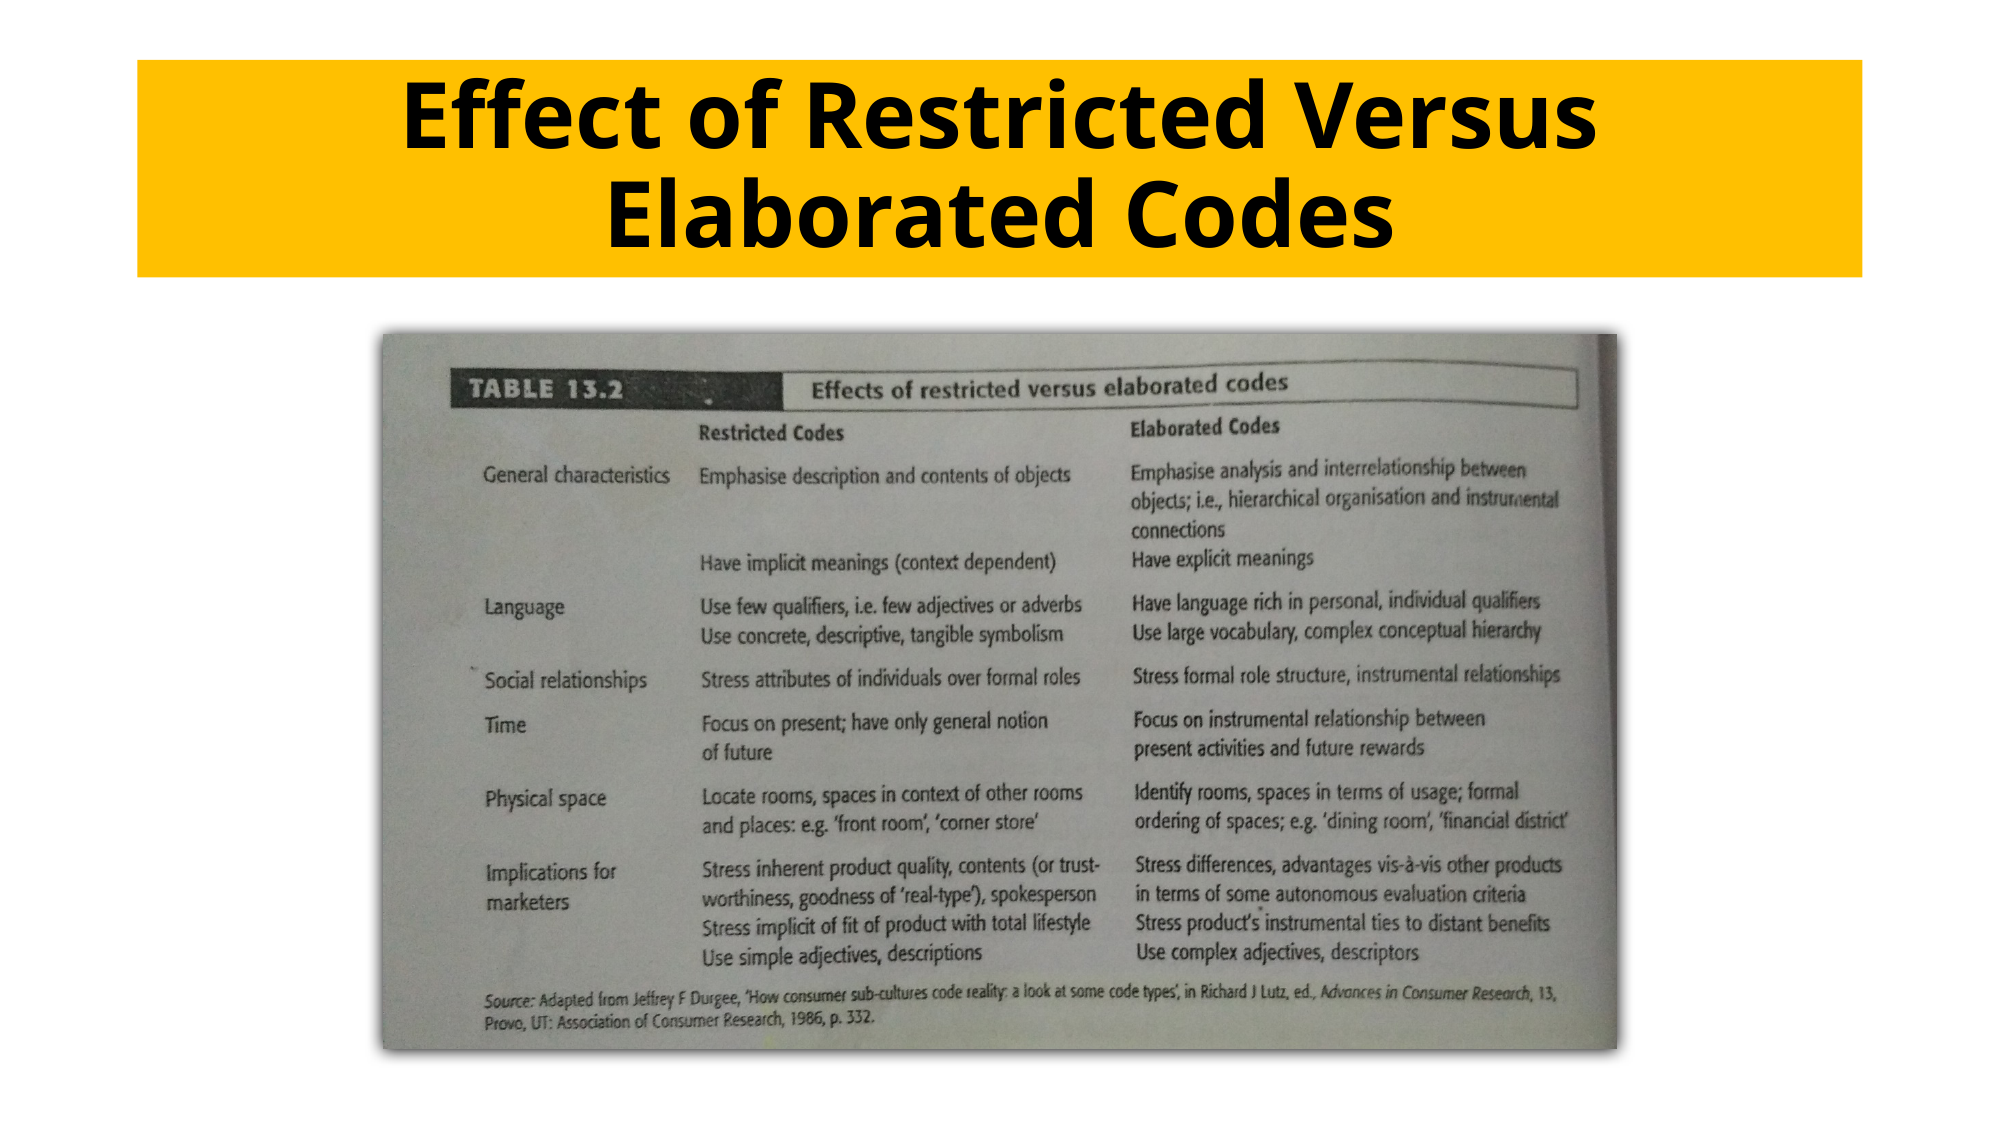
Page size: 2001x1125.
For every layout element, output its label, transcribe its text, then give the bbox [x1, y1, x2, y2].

title Effect of Restricted Versus Elaborated Codes [137, 59, 1863, 278]
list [383, 334, 1617, 1049]
